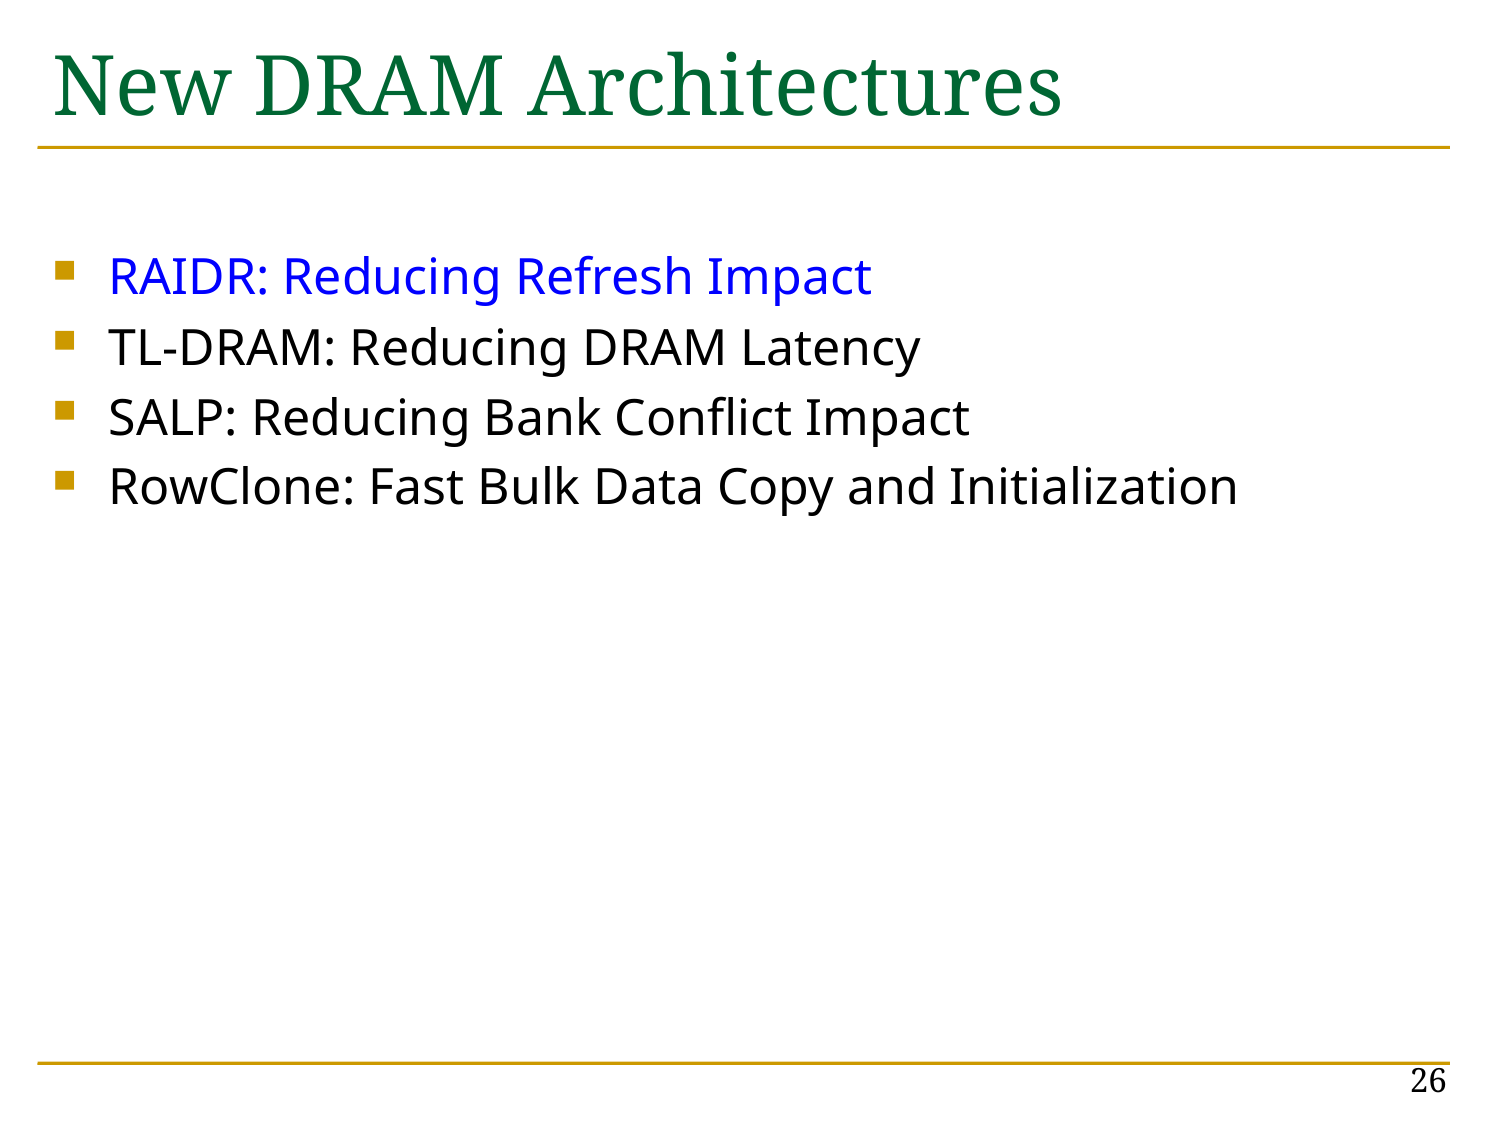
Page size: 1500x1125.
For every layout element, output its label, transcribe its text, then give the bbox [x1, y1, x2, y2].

slide_number 26 [1111, 1036, 1462, 1112]
title New DRAM Architectures [37, 24, 1450, 200]
list RAIDR: Reducing Refresh Impact TL-DRAM: Reducing DRAM Latency SALP: Reducing Bank Conflict Impact RowClone: Fast Bulk Data Copy and Initialization [37, 237, 1450, 1038]
